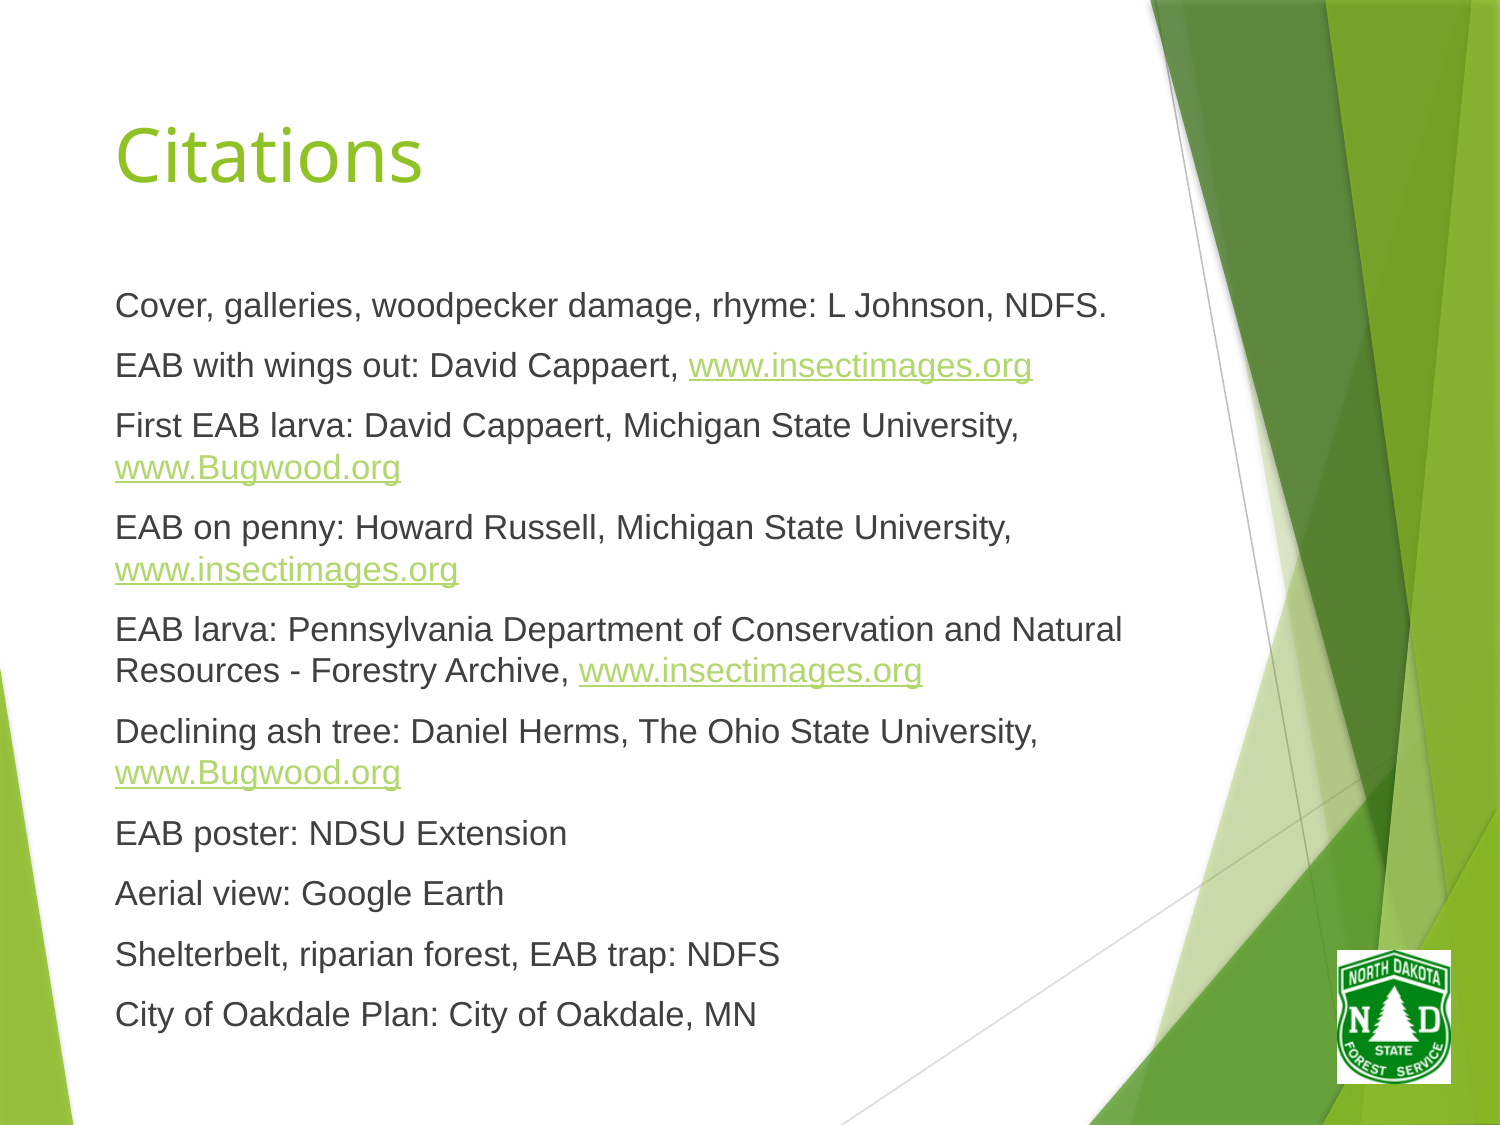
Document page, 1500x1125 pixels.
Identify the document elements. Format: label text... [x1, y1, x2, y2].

picture [1336, 949, 1451, 1084]
title Citations [99, 99, 1142, 238]
list Cover, galleries, woodpecker damage, rhyme: L Johnson, NDFS. EAB with wings out: David Cappaert, www.insectimages.org First EAB larva: David Cappaert, Michigan State University, www.Bugwood.org EAB on penny: Howard Russell, Michigan State University, www.insectimages.org EAB larva: Pennsylvania Department of Conservation and Natural Resources - Forestry Archive, www.insectimages.org Declining ash tree: Daniel Herms, The Ohio State University, www.Bugwood.org EAB poster: NDSU Extension Aerial view: Google Earth Shelterbelt, riparian forest, EAB trap: NDFS City of Oakdale Plan: City of Oakdale, MN [99, 275, 1225, 1046]
